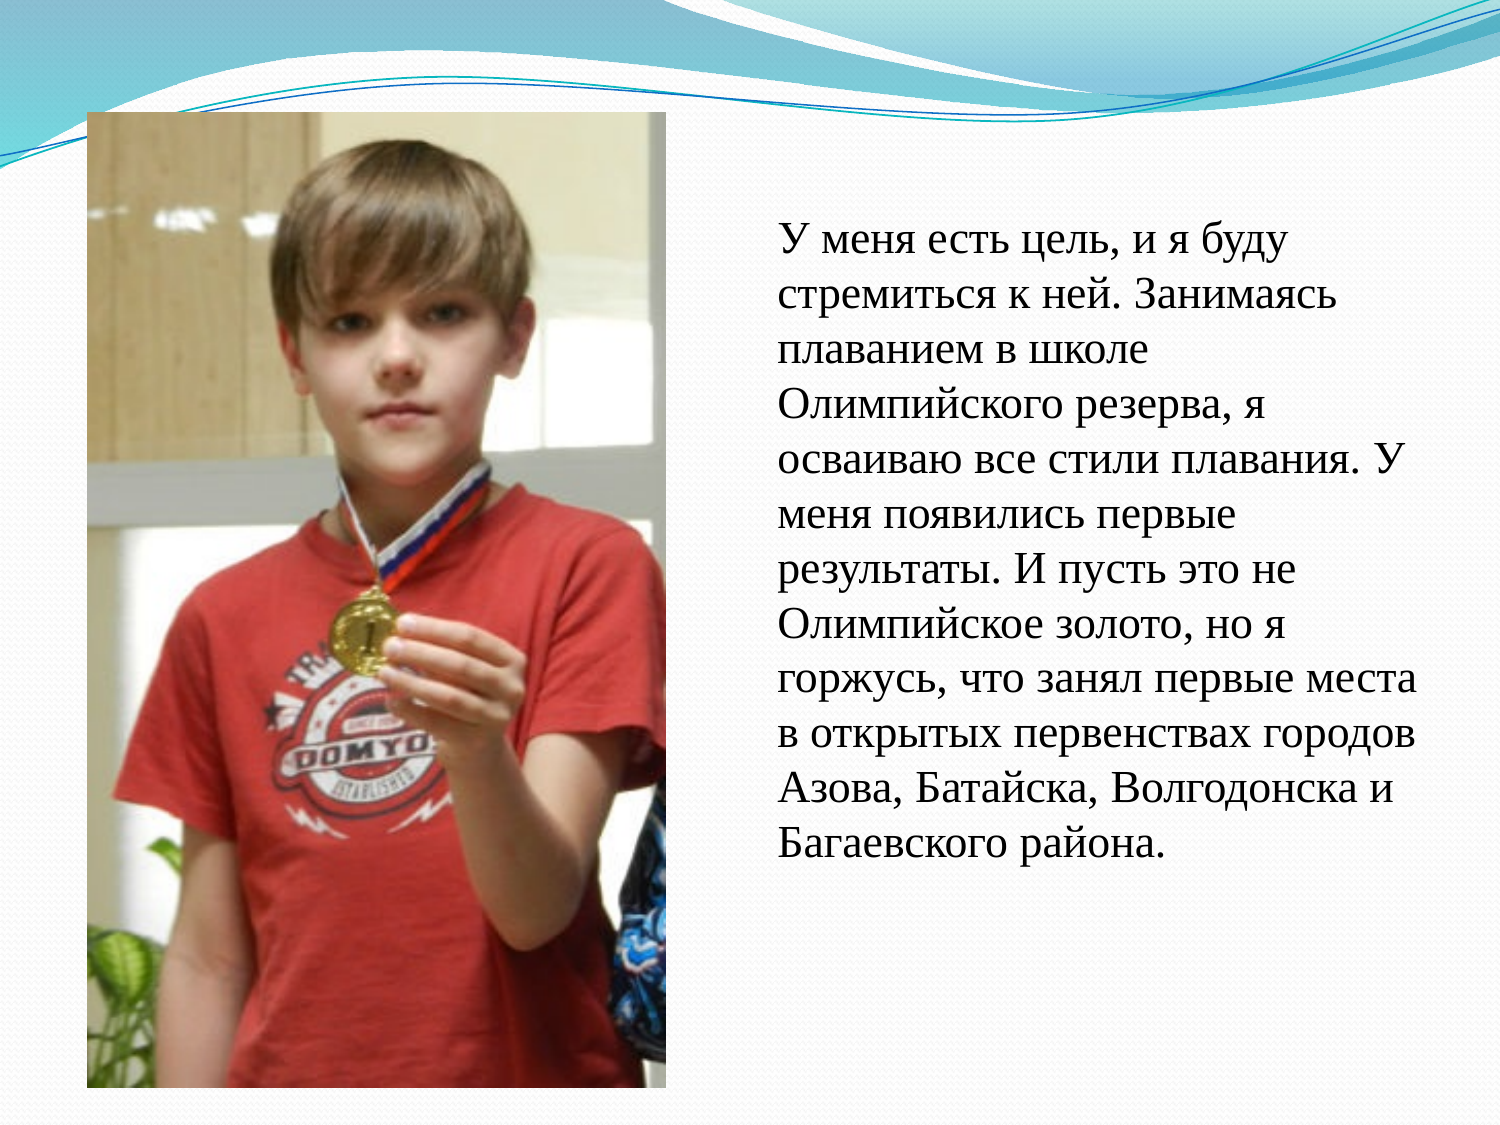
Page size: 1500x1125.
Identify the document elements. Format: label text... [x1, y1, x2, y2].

picture [87, 112, 666, 1088]
text_box У меня есть цель, и я буду стремиться к ней. Занимаясь плаванием в школе Олимпийского резерва, я осваиваю все стили плавания. У меня появились первые результаты. И пусть это не Олимпийское золото, но я горжусь, что занял первые места в открытых первенствах городов Азова, Батайска, Волгодонска и Багаевского района. [762, 199, 1438, 875]
